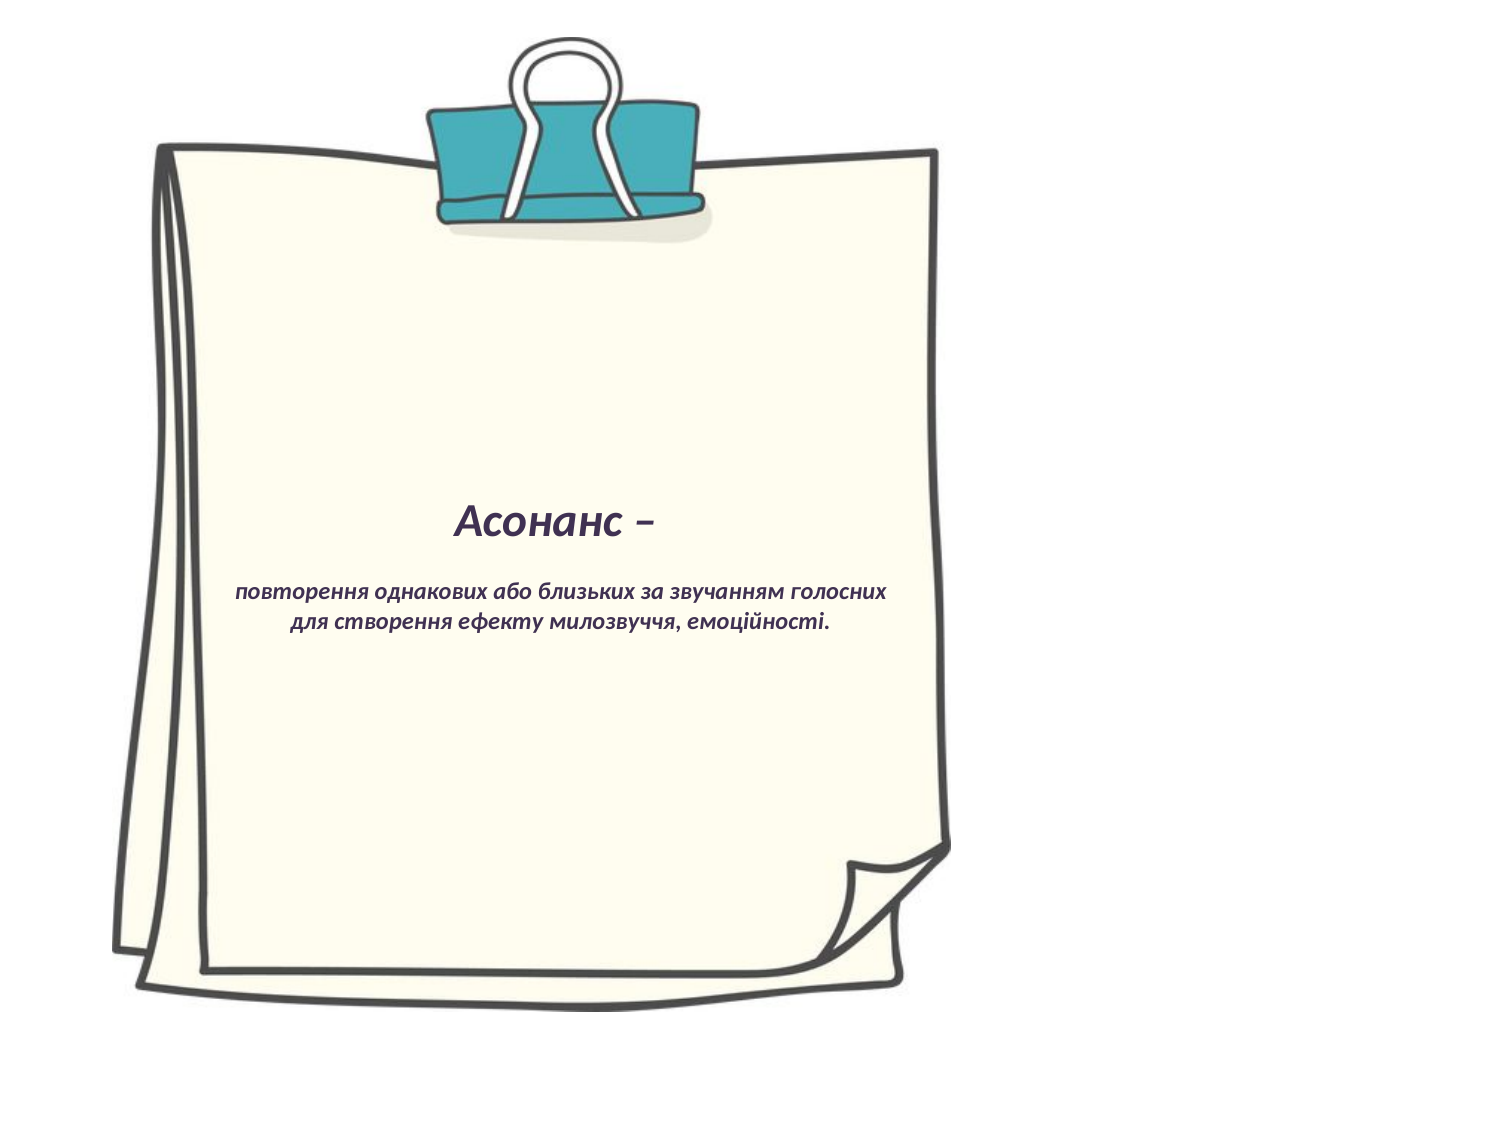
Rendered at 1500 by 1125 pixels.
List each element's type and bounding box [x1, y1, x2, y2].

picture [111, 37, 951, 1012]
